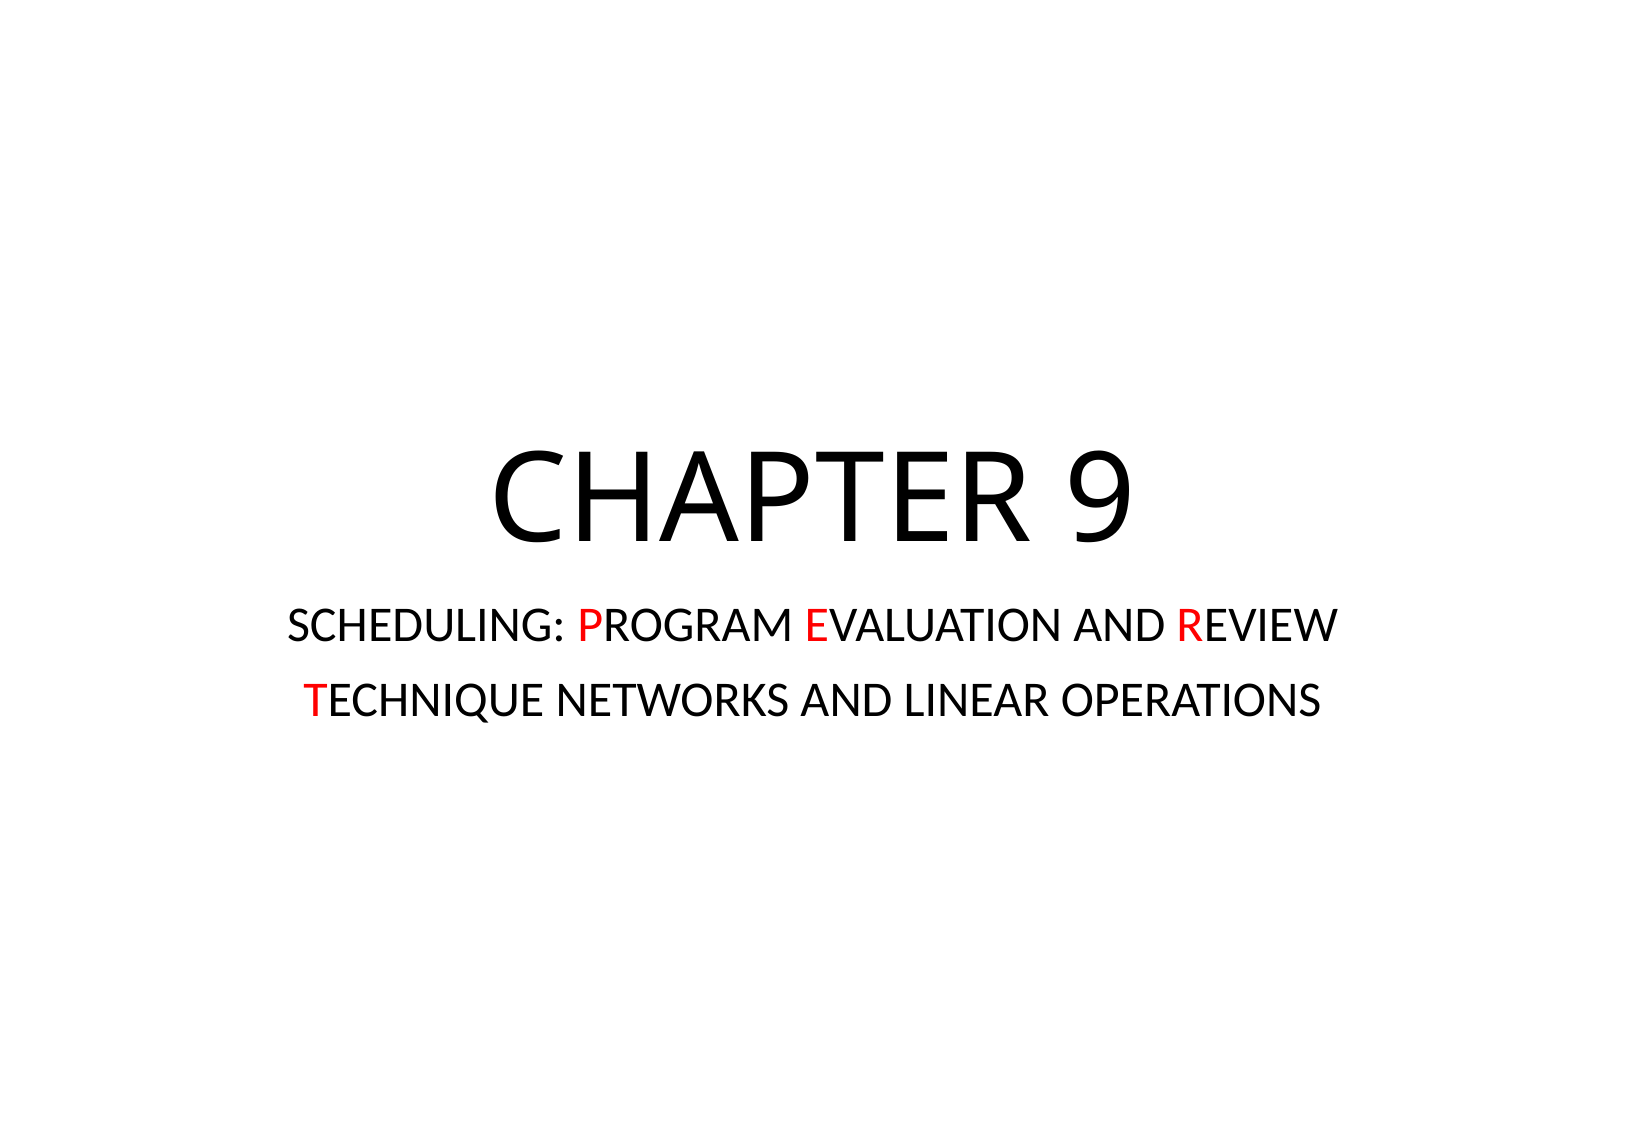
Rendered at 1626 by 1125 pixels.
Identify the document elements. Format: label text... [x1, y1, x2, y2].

title CHAPTER 9 [121, 184, 1504, 576]
subtitle SCHEDULING: PROGRAM EVALUATION AND REVIEW TECHNIQUE NETWORKS AND LINEAR OPERATIONS [203, 590, 1422, 863]
